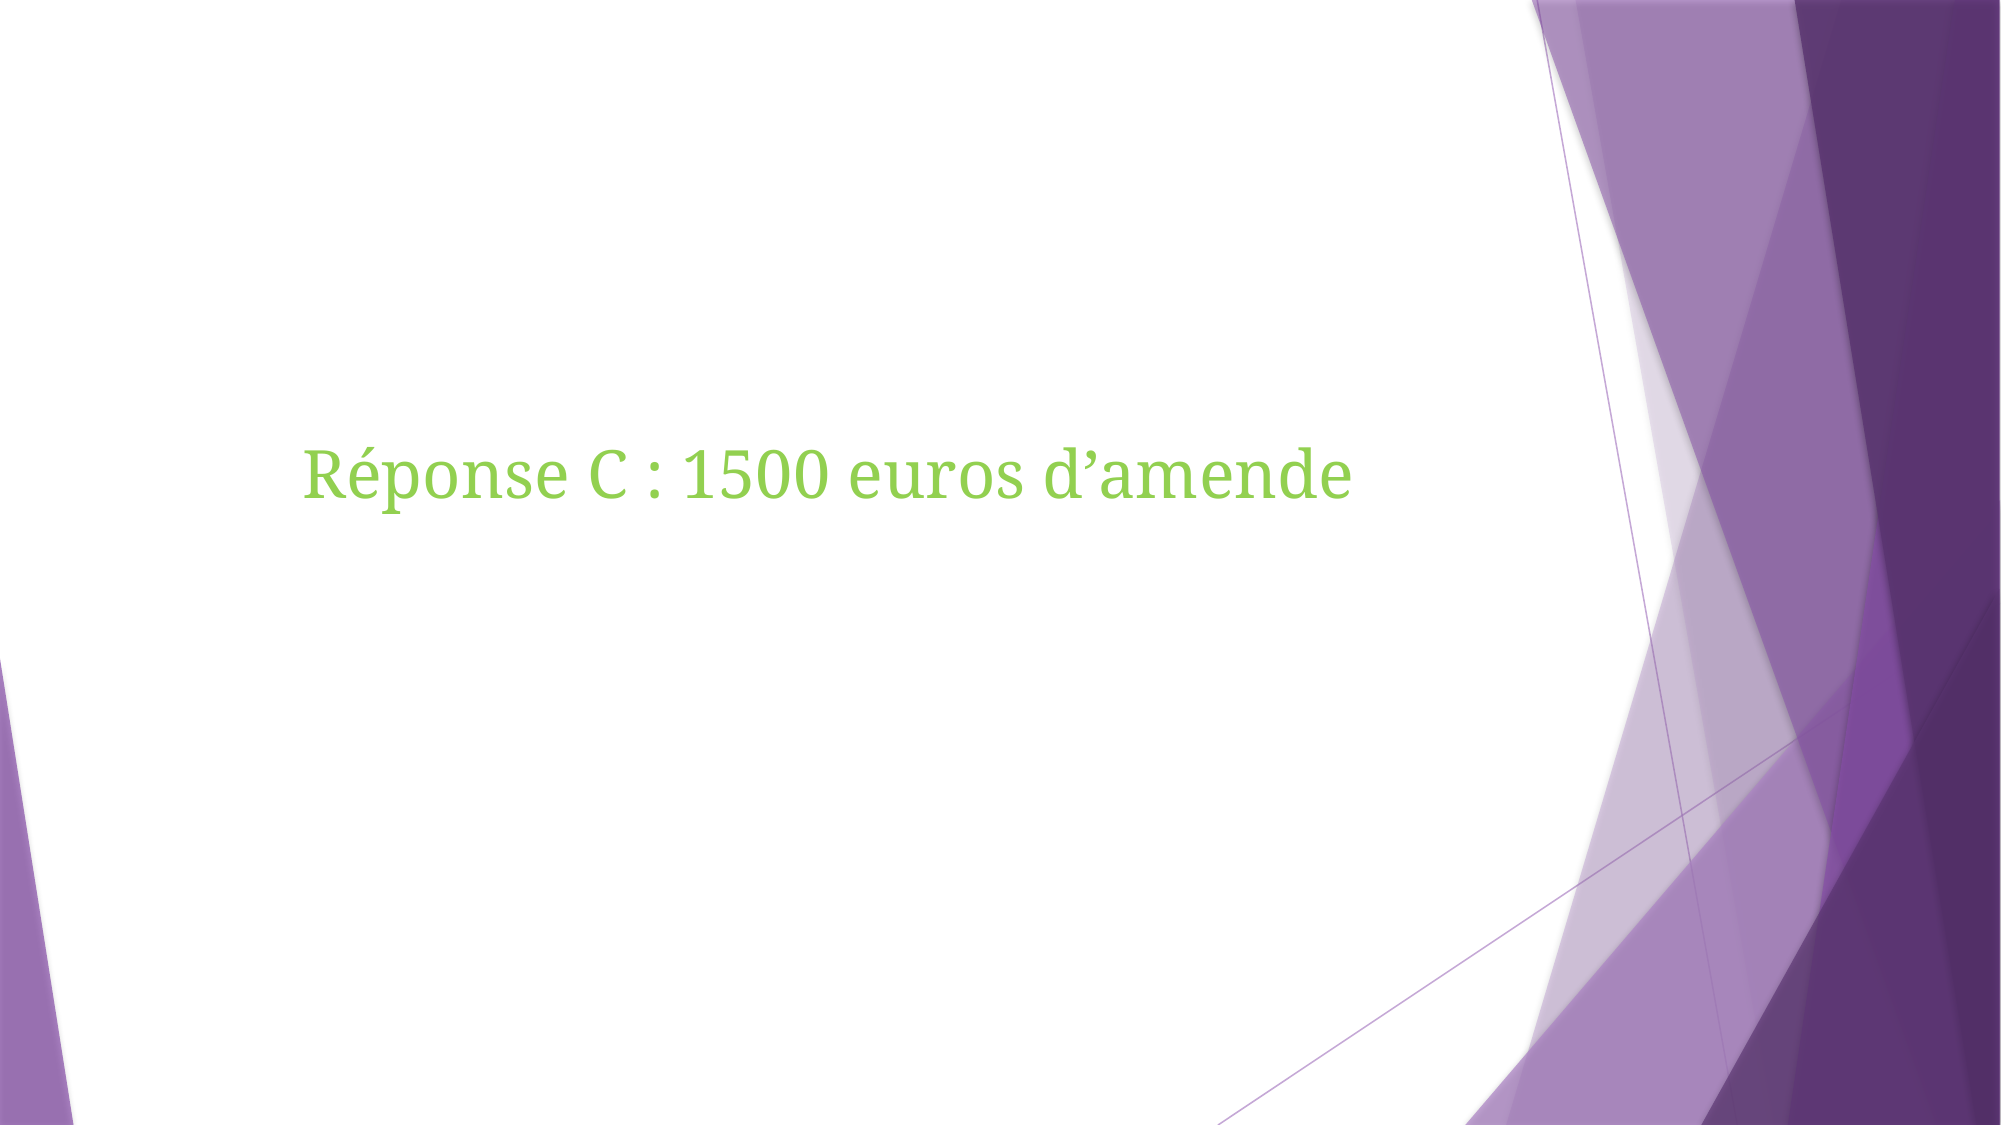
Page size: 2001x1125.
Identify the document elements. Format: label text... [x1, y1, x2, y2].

title Réponse C : 1500 euros d’amende [132, 424, 1543, 641]
